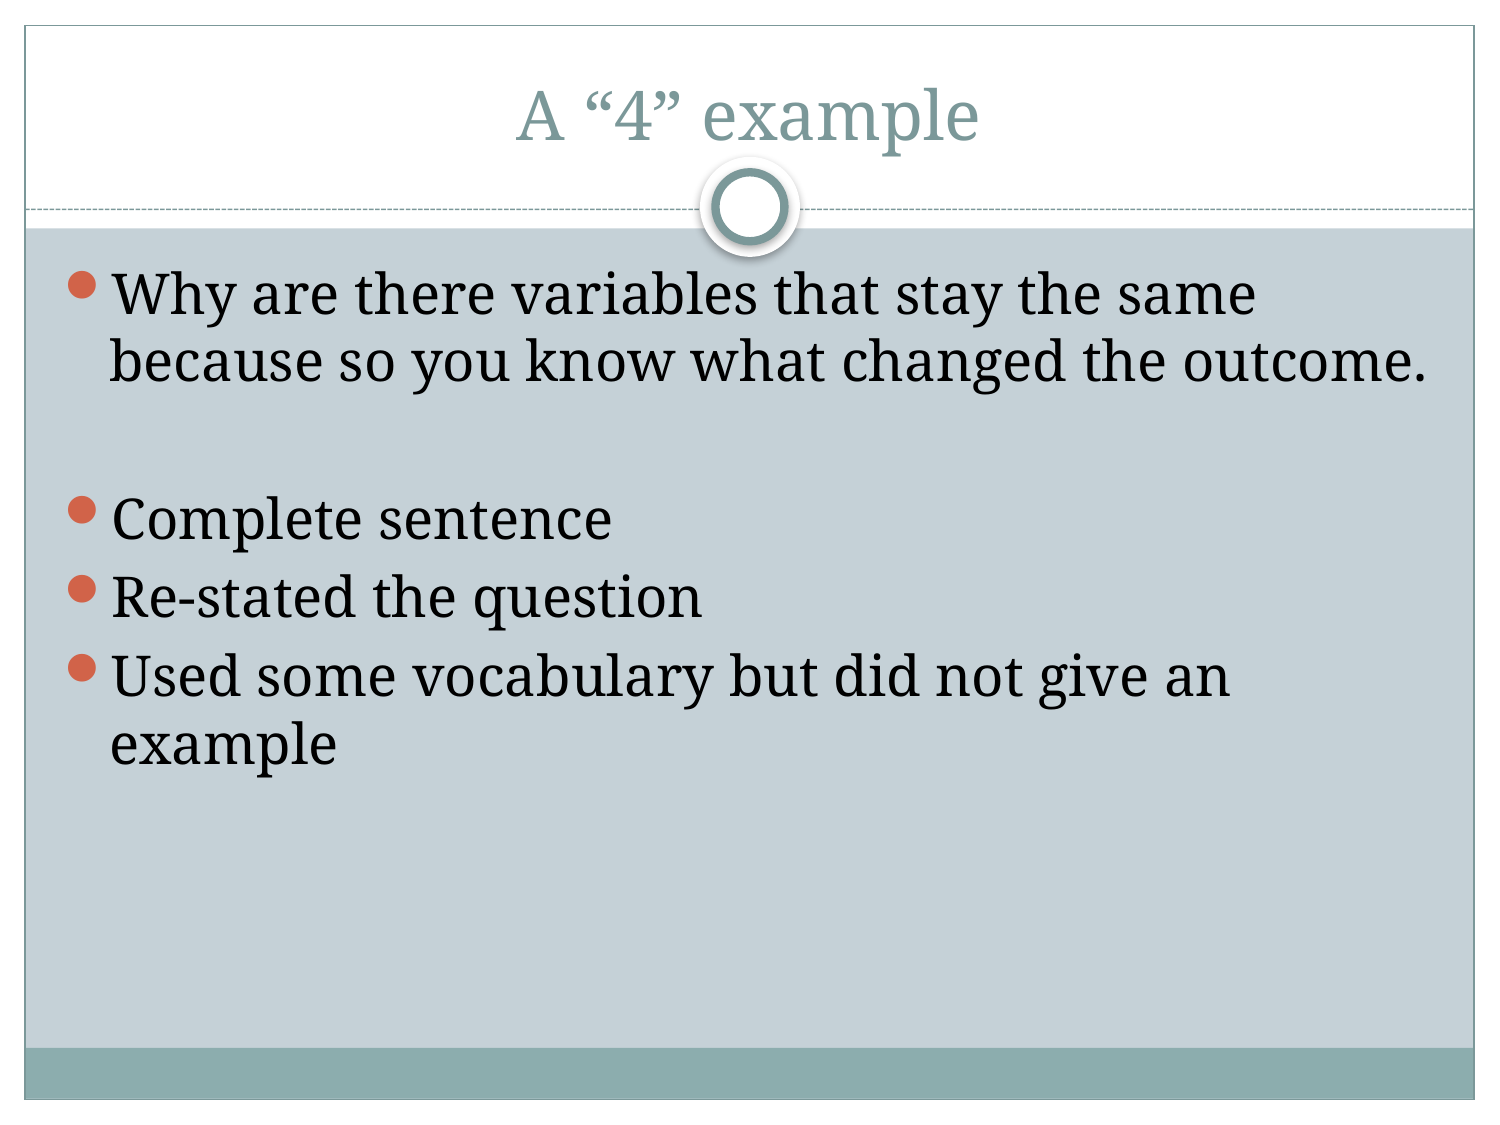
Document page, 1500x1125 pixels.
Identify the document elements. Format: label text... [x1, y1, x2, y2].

list Why are there variables that stay the same because so you know what changed the outcome. Complete sentence Re-stated the question Used some vocabulary but did not give an example [49, 250, 1445, 1001]
title A “4” example [49, 37, 1450, 162]
